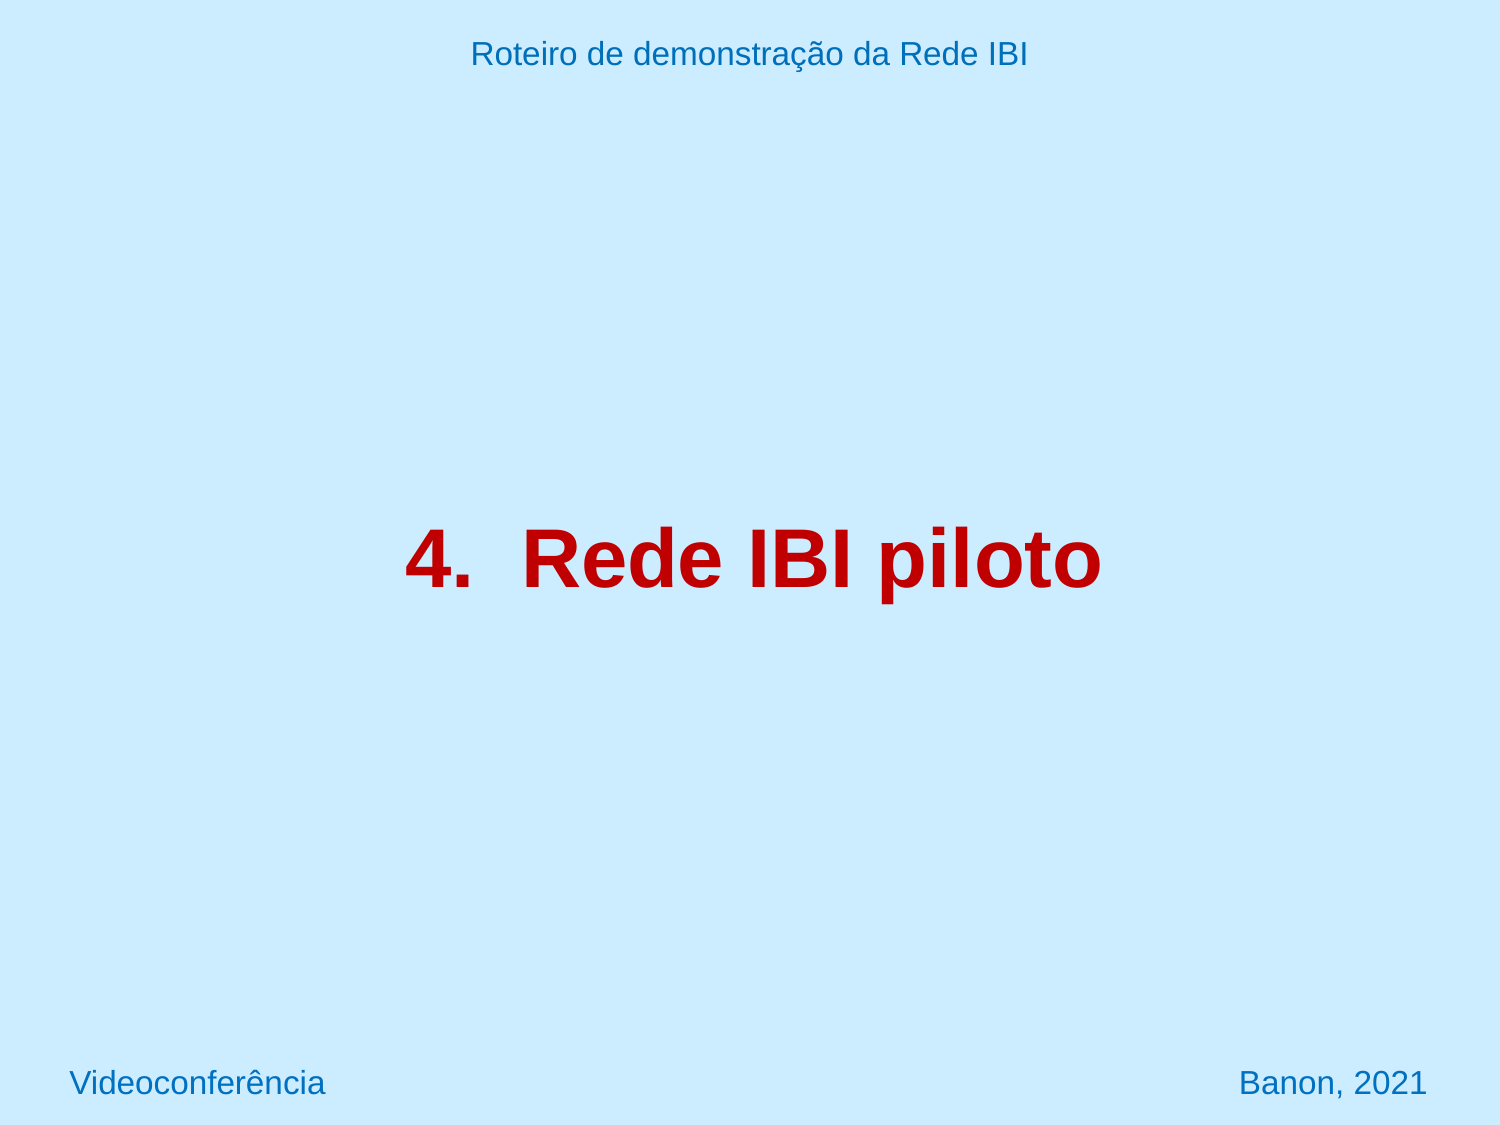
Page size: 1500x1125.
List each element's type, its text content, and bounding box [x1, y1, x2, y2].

text_box 4. Rede IBI piloto [341, 496, 1136, 612]
text_box Roteiro de demonstração da Rede IBI [0, 24, 1500, 80]
text_box Videoconferência Banon, 2021 [0, 1049, 1500, 1113]
